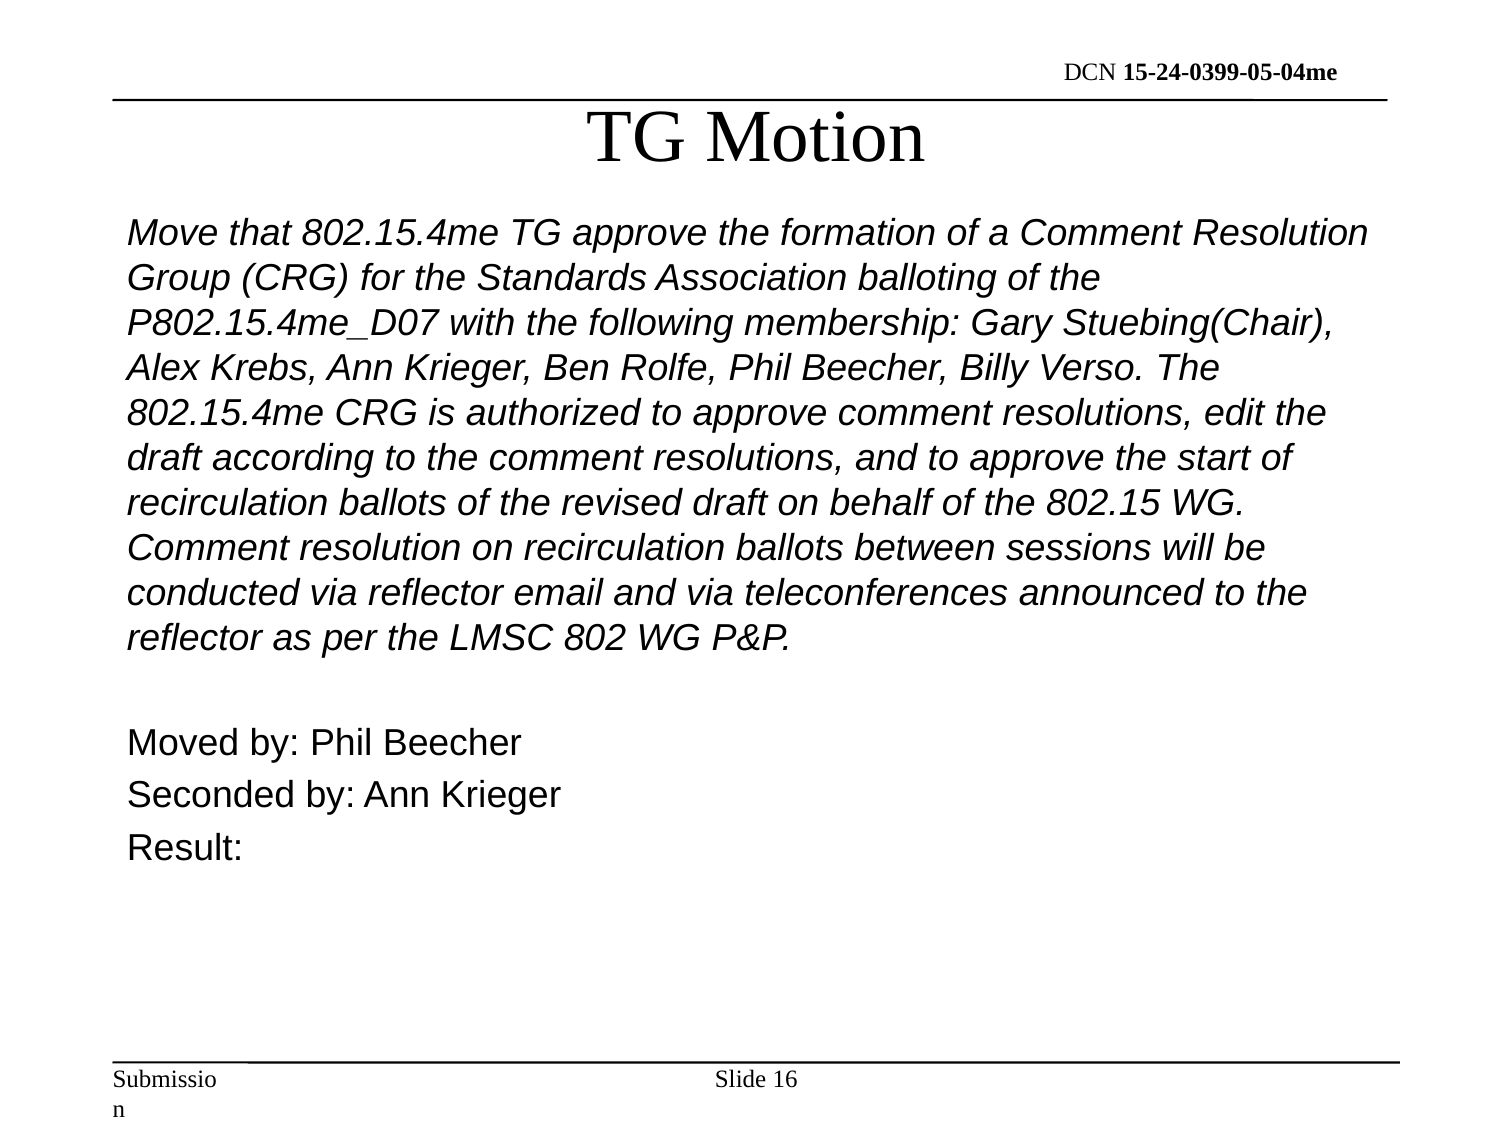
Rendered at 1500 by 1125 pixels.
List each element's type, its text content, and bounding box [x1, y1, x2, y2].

list Move that 802.15.4me TG approve the formation of a Comment Resolution Group (CRG) for the Standards Association balloting of the P802.15.4me_D07 with the following membership: Gary Stuebing(Chair), Alex Krebs, Ann Krieger, Ben Rolfe, Phil Beecher, Billy Verso. The 802.15.4me CRG is authorized to approve comment resolutions, edit the draft according to the comment resolutions, and to approve the start of recirculation ballots of the revised draft on behalf of the 802.15 WG. Comment resolution on recirculation ballots between sessions will be conducted via reflector email and via teleconferences announced to the reflector as per the LMSC 802 WG P&P. Moved by: Phil Beecher Seconded by: Ann Krieger Result: [111, 200, 1387, 950]
slide_number Slide 16 [712, 1062, 800, 1093]
title TG Motion [118, 43, 1394, 219]
